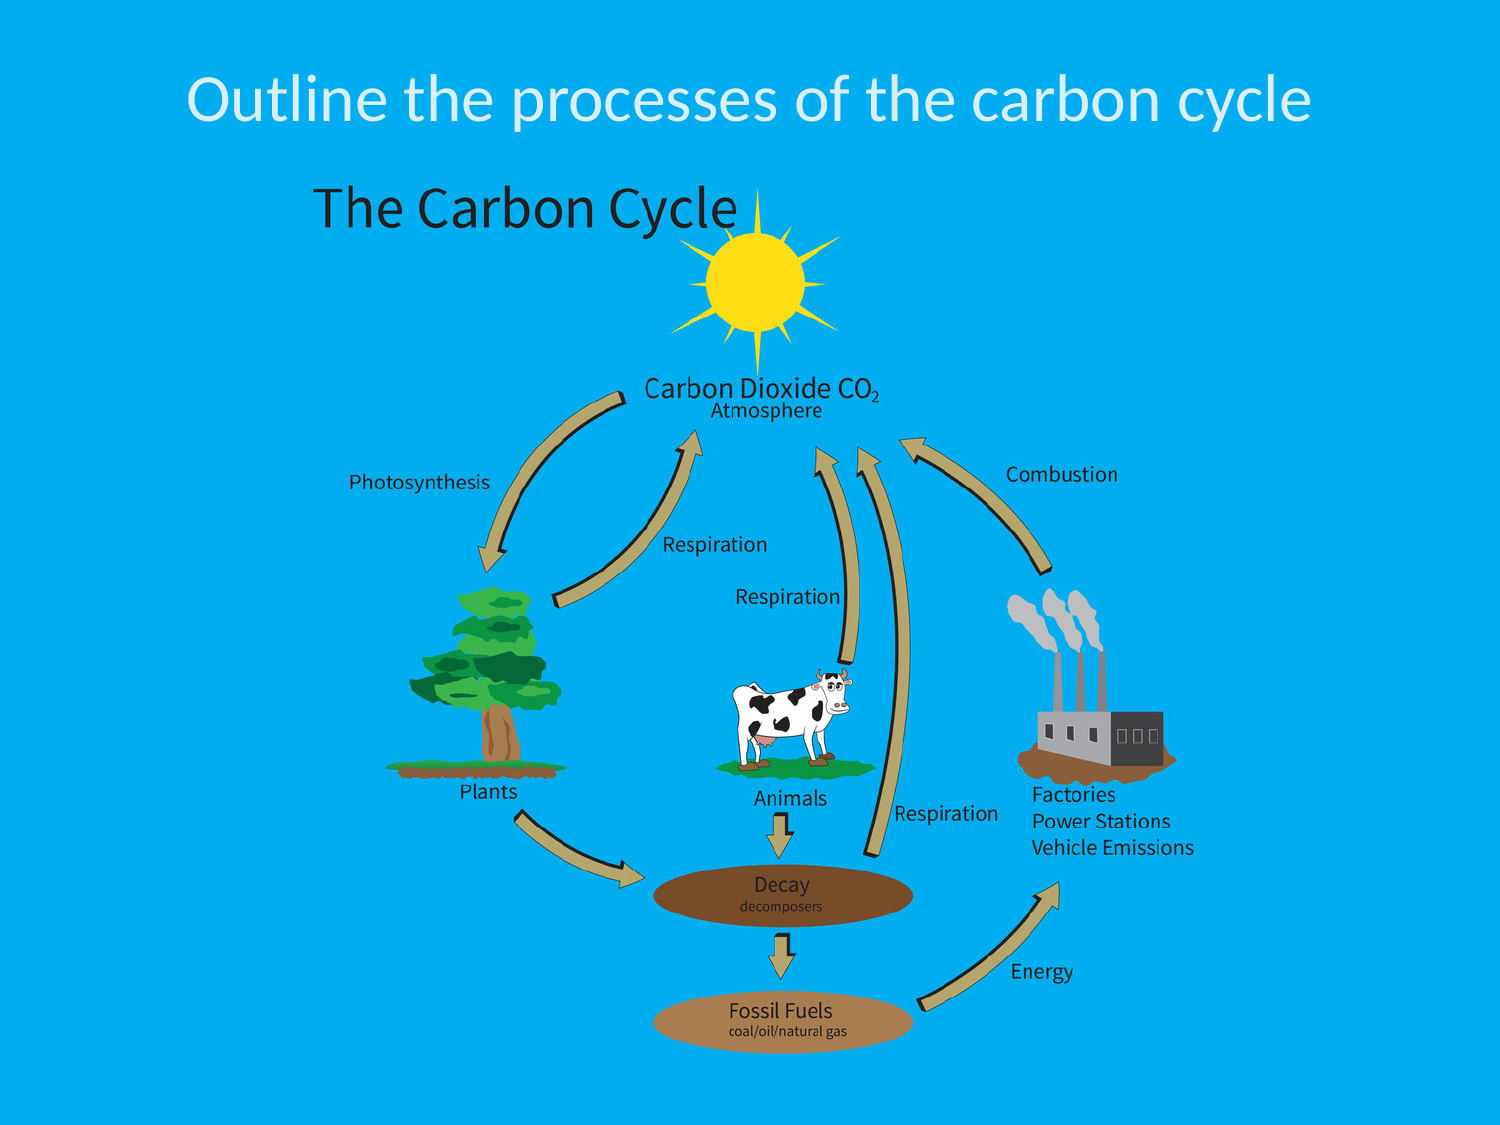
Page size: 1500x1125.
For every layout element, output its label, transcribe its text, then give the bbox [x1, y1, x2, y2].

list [265, 148, 1242, 1125]
title Outline the processes of the carbon cycle [75, 45, 1425, 233]
